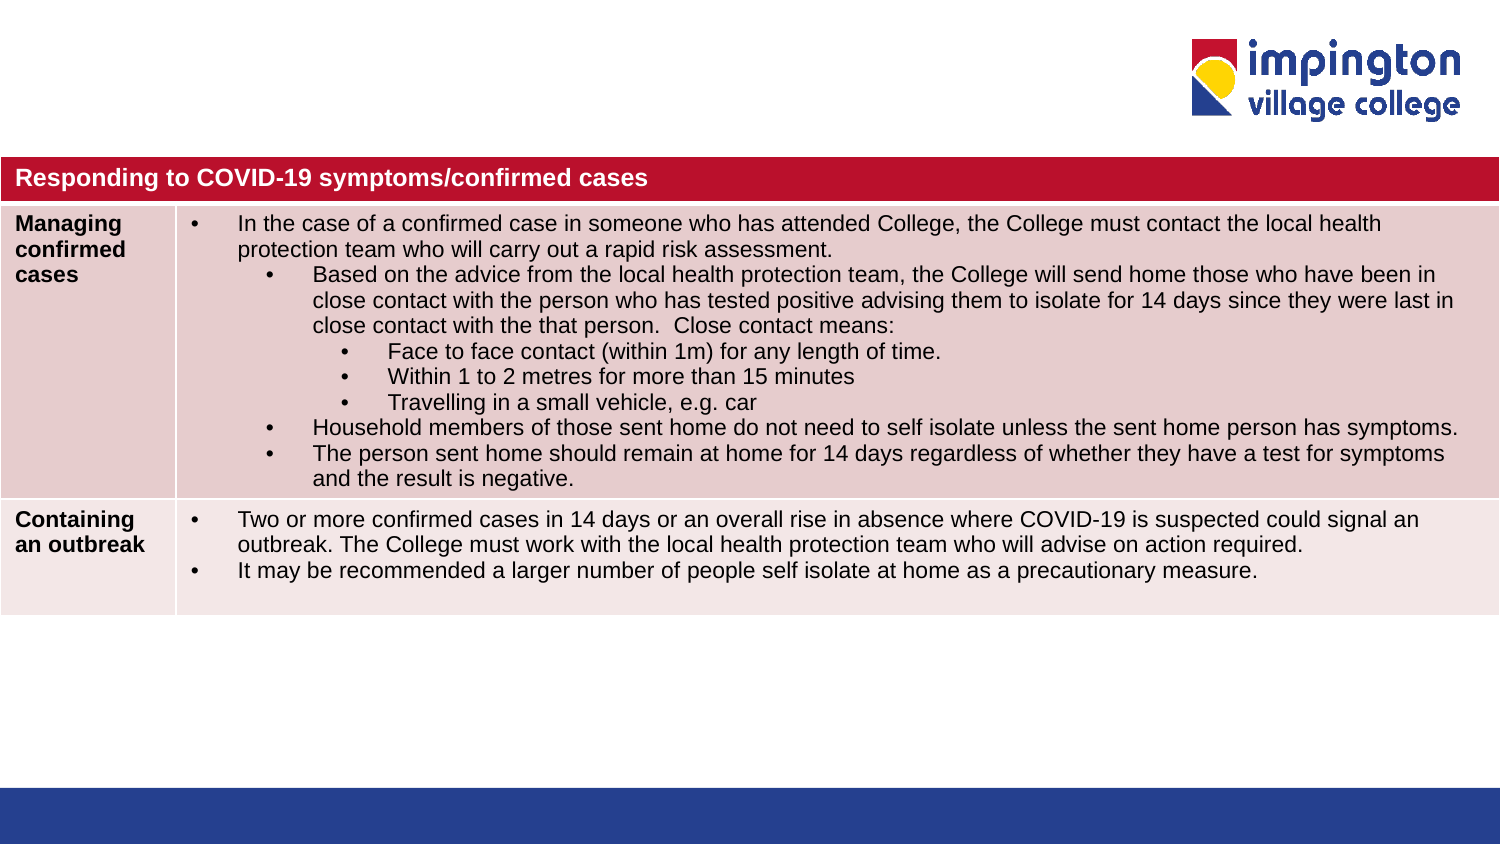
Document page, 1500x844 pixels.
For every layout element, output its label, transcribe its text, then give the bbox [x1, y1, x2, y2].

table_cell In the case of a confirmed case in someone who has attended College, the College must contact the local health protection team who will carry out a rapid risk assessment. Based on the advice from the local health protection team, the College will send home those who have been in close contact with the person who has tested positive advising them to isolate for 14 days since they were last in close contact with the that person. Close contact means: Face to face contact (within 1m) for any length of time. Within 1 to 2 metres for more than 15 minutes Travelling in a small vehicle, e.g. car Household members of those sent home do not need to self isolate unless the sent home person has symptoms. The person sent home should remain at home for 14 days regardless of whether they have a test for symptoms and the result is negative. [177, 206, 1499, 498]
table_header Responding to COVID-19 symptoms/confirmed cases [1, 157, 1499, 201]
table_cell Managing confirmed cases [1, 206, 175, 498]
picture [1192, 39, 1460, 122]
table_cell Two or more confirmed cases in 14 days or an overall rise in absence where COVID-19 is suspected could signal an outbreak. The College must work with the local health protection team who will advise on action required. It may be recommended a larger number of people self isolate at home as a precautionary measure. [177, 500, 1499, 615]
table_cell Containing an outbreak [1, 500, 175, 615]
